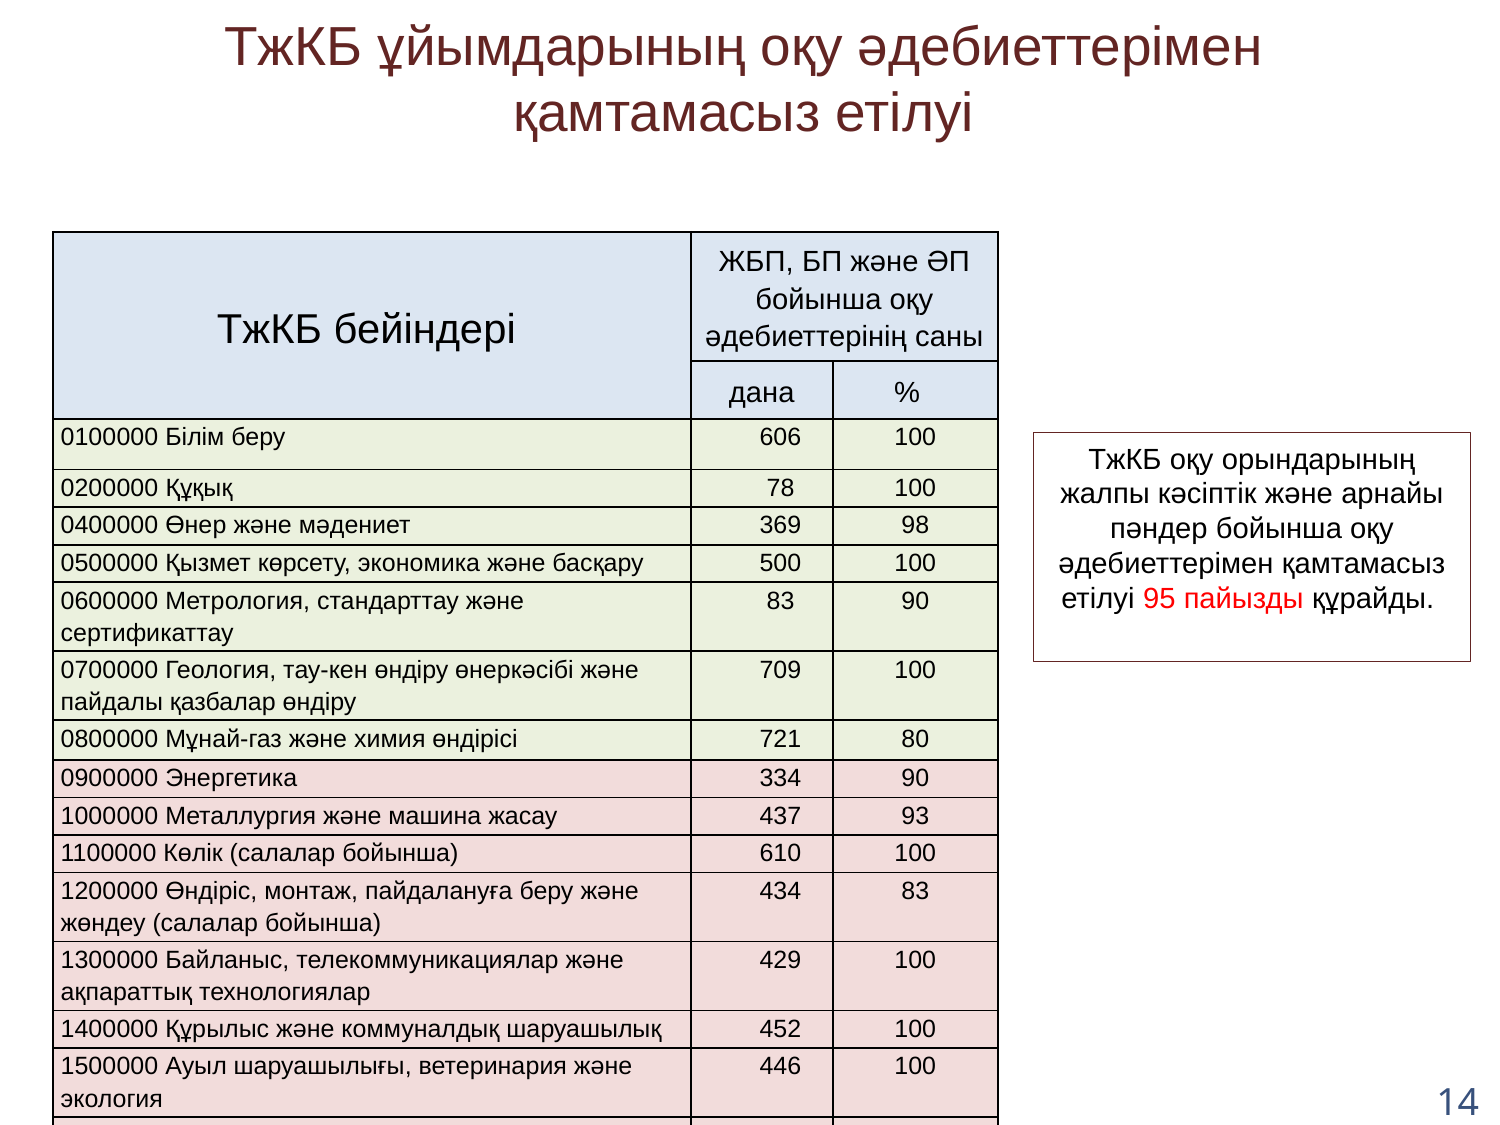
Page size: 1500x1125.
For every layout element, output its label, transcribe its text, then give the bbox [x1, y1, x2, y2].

table_cell 100 [834, 836, 997, 872]
table_cell 1200000 Өндіріс, монтаж, пайдалануға беру және жөндеу (салалар бойынша) [54, 873, 690, 941]
table_cell 429 [692, 942, 832, 1010]
table_cell 1500000 Ауыл шаруашылығы, ветеринария және экология [54, 1049, 690, 1116]
table_cell 606 [692, 420, 832, 469]
title ТжКБ ұйымдарының оқу әдебиеттерімен қамтамасыз етілуі [88, 1, 1414, 220]
table_cell 709 [692, 652, 832, 719]
table_cell % [834, 362, 997, 418]
table_cell 80 [834, 721, 997, 759]
table_cell 0600000 Метрология, стандарттау және сертификаттау [54, 583, 690, 650]
table_header ТжКБ бейіндері [54, 233, 690, 418]
table_cell 610 [692, 836, 832, 872]
table_cell 98 [834, 508, 997, 544]
text_box ТжКБ оқу орындарының жалпы кәсіптік және арнайы пәндер бойынша оқу әдебиеттерімен қамтамасыз етілуі 95 пайызды құрайды. [1033, 432, 1471, 662]
table_cell 100 [834, 470, 997, 506]
table_cell 0100000 Білім беру [54, 420, 690, 469]
table_cell 90 [834, 583, 997, 650]
table_cell 78 [692, 470, 832, 506]
table_cell 1400000 Құрылыс және коммуналдық шаруашылық [54, 1011, 690, 1047]
table_cell 100 [834, 1011, 997, 1047]
table_cell 5164 [692, 1118, 832, 1125]
table_cell 100 [834, 546, 997, 581]
table_cell 95 [834, 1118, 997, 1125]
table_cell 100 [834, 942, 997, 1010]
table_cell 83 [834, 873, 997, 941]
table_cell 1300000 Байланыс, телекоммуникациялар және ақпараттық технологиялар [54, 942, 690, 1010]
table_cell 1000000 Металлургия және машина жасау [54, 798, 690, 834]
table_cell 0700000 Геология, тау-кен өндіру өнеркәсібі және пайдалы қазбалар өндіру [54, 652, 690, 719]
table_cell 0500000 Қызмет көрсету, экономика және басқару [54, 546, 690, 581]
table_cell 437 [692, 798, 832, 834]
table_cell 369 [692, 508, 832, 544]
table_cell Жиыны: [54, 1118, 690, 1125]
table_cell 0200000 Құқық [54, 470, 690, 506]
table_cell 1100000 Көлік (салалар бойынша) [54, 836, 690, 872]
table_cell 0900000 Энергетика [54, 761, 690, 797]
table_cell 100 [834, 1049, 997, 1116]
table_cell 83 [692, 583, 832, 650]
table_cell 434 [692, 873, 832, 941]
table_header ЖБП, БП және ӘП бойынша оқу әдебиеттерінің саны [692, 233, 997, 360]
table_cell 500 [692, 546, 832, 581]
table_cell 446 [692, 1049, 832, 1116]
table_cell 0800000 Мұнай-газ және химия өндірісі [54, 721, 690, 759]
slide_number 14 [1144, 1088, 1495, 1118]
table_cell 721 [692, 721, 832, 759]
table_cell 100 [834, 420, 997, 469]
table_cell 0400000 Өнер және мәдениет [54, 508, 690, 544]
table_cell 334 [692, 761, 832, 797]
table_cell 100 [834, 652, 997, 719]
table_cell 90 [834, 761, 997, 797]
table_cell дана [692, 362, 832, 418]
table_cell 452 [692, 1011, 832, 1047]
table_cell 93 [834, 798, 997, 834]
